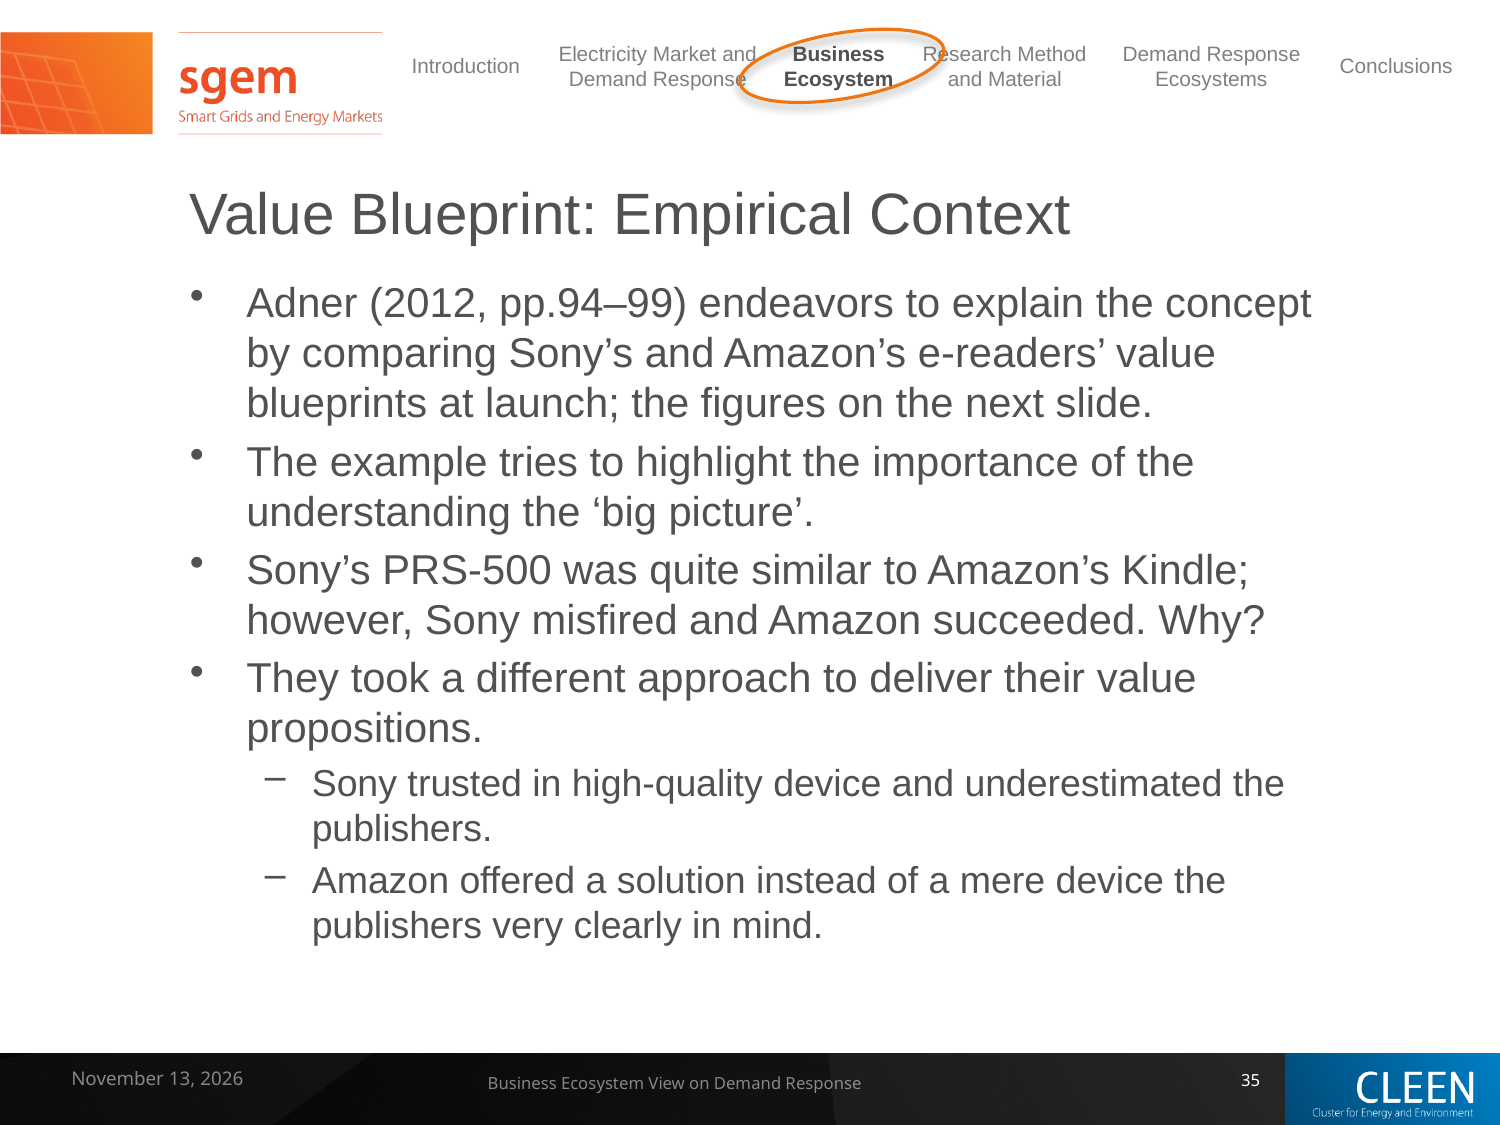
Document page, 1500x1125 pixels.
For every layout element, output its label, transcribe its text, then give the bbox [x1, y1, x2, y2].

list Adner (2012, pp.94–99) endeavors to explain the concept by comparing Sony’s and Amazon’s e-readers’ value blueprints at launch; the figures on the next slide. The example tries to highlight the importance of the understanding the ‘big picture’. Sony’s PRS-500 was quite similar to Amazon’s Kindle; however, Sony misfired and Amazon succeeded. Why? They took a different approach to deliver their value propositions. Sony trusted in high-quality device and underestimated the publishers. Amazon offered a solution instead of a mere device the publishers very clearly in mind. [174, 268, 1379, 1016]
picture [0, 31, 384, 135]
slide_number 35 [962, 1053, 1276, 1101]
title Value Blueprint: Empirical Context [174, 156, 1380, 255]
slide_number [56, 1052, 370, 1101]
footer Business Ecosystem View on Demand Response [437, 1052, 913, 1101]
picture [0, 1053, 1500, 1125]
